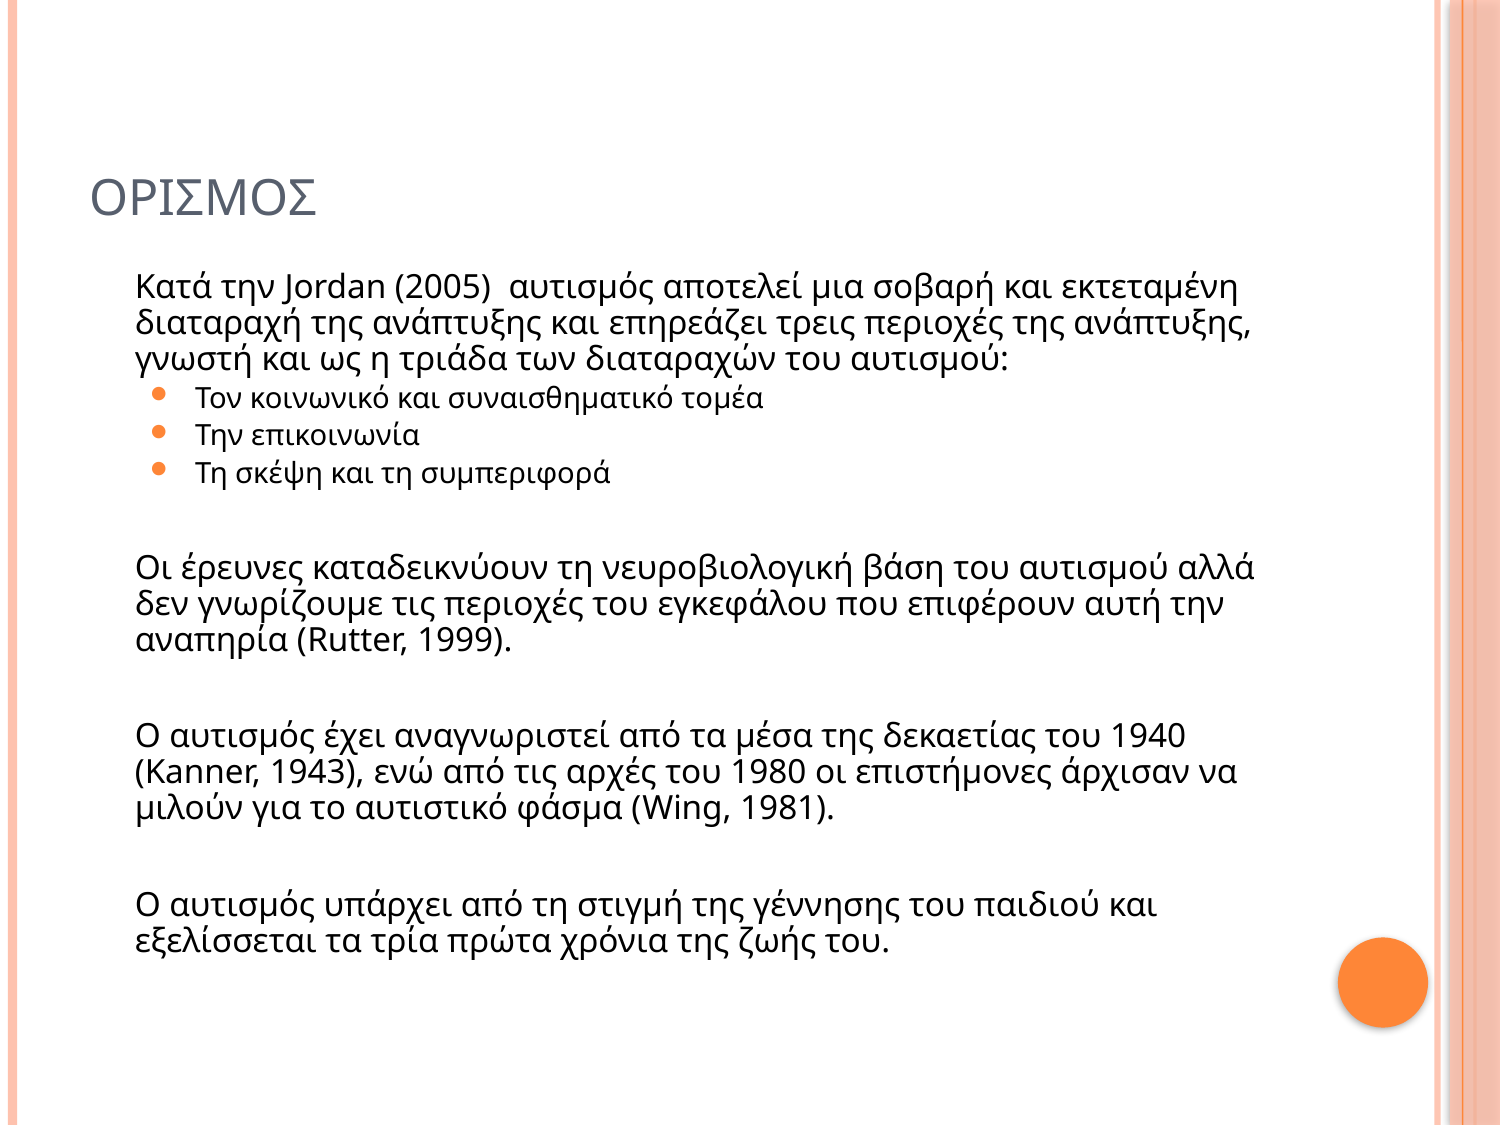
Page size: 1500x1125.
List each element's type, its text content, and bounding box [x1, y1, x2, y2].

list Κατά την Jordan (2005) αυτισμός αποτελεί μια σοβαρή και εκτεταμένη διαταραχή της ανάπτυξης και επηρεάζει τρεις περιοχές της ανάπτυξης, γνωστή και ως η τριάδα των διαταραχών του αυτισμού: Τον κοινωνικό και συναισθηματικό τομέα Την επικοινωνία Τη σκέψη και τη συμπεριφορά Οι έρευνες καταδεικνύουν τη νευροβιολογική βάση του αυτισμού αλλά δεν γνωρίζουμε τις περιοχές του εγκεφάλου που επιφέρουν αυτή την αναπηρία (Rutter, 1999). Ο αυτισμός έχει αναγνωριστεί από τα μέσα της δεκαετίας του 1940 (Kanner, 1943), ενώ από τις αρχές του 1980 οι επιστήμονες άρχισαν να μιλούν για το αυτιστικό φάσμα (Wing, 1981). Ο αυτισμός υπάρχει από τη στιγμή της γέννησης του παιδιού και εξελίσσεται τα τρία πρώτα χρόνια της ζωής του. [74, 262, 1301, 1063]
title Ορισμοσ [75, 45, 1300, 233]
